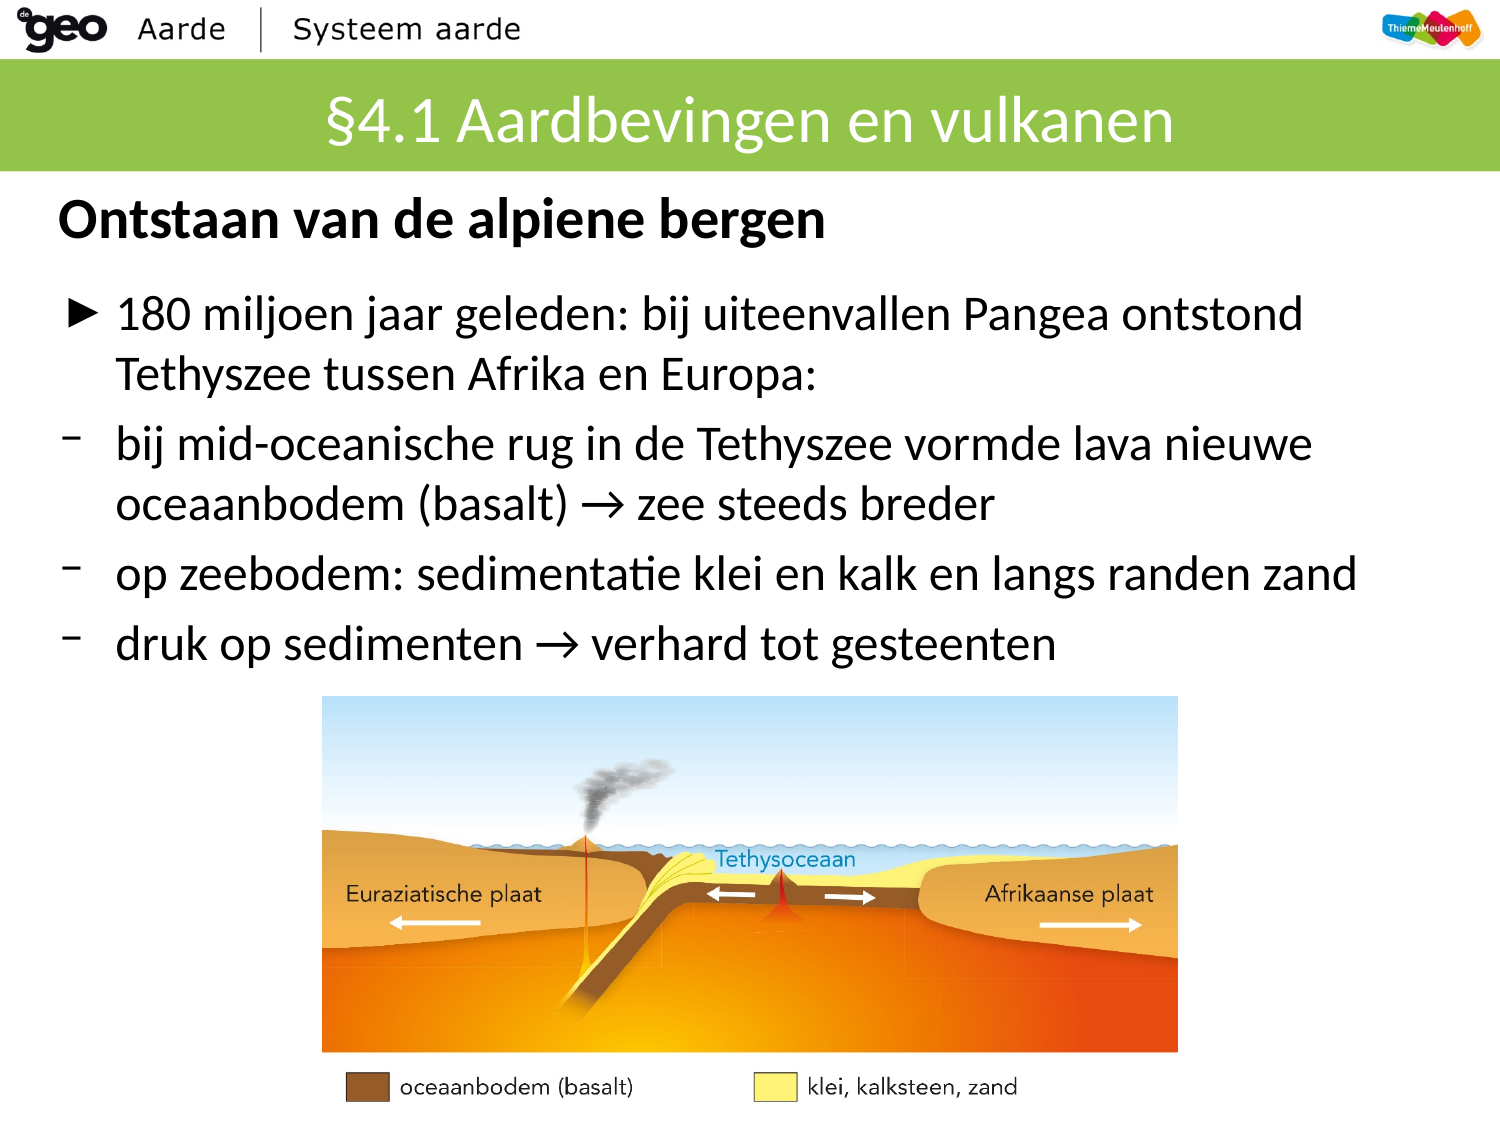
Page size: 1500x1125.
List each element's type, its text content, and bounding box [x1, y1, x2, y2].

list Ontstaan van de alpiene bergen 180 miljoen jaar geleden: bij uiteenvallen Pangea ontstond Tethyszee tussen Afrika en Europa: bij mid-oceanische rug in de Tethyszee vormde lava nieuwe oceaanbodem (basalt) → zee steeds breder op zeebodem: sedimentatie klei en kalk en langs randen zand druk op sedimenten → verhard tot gesteenten [0, 172, 1500, 1125]
title §4.1 Aardbevingen en vulkanen [0, 61, 1500, 172]
picture [321, 696, 1179, 1125]
picture [0, 0, 1500, 61]
